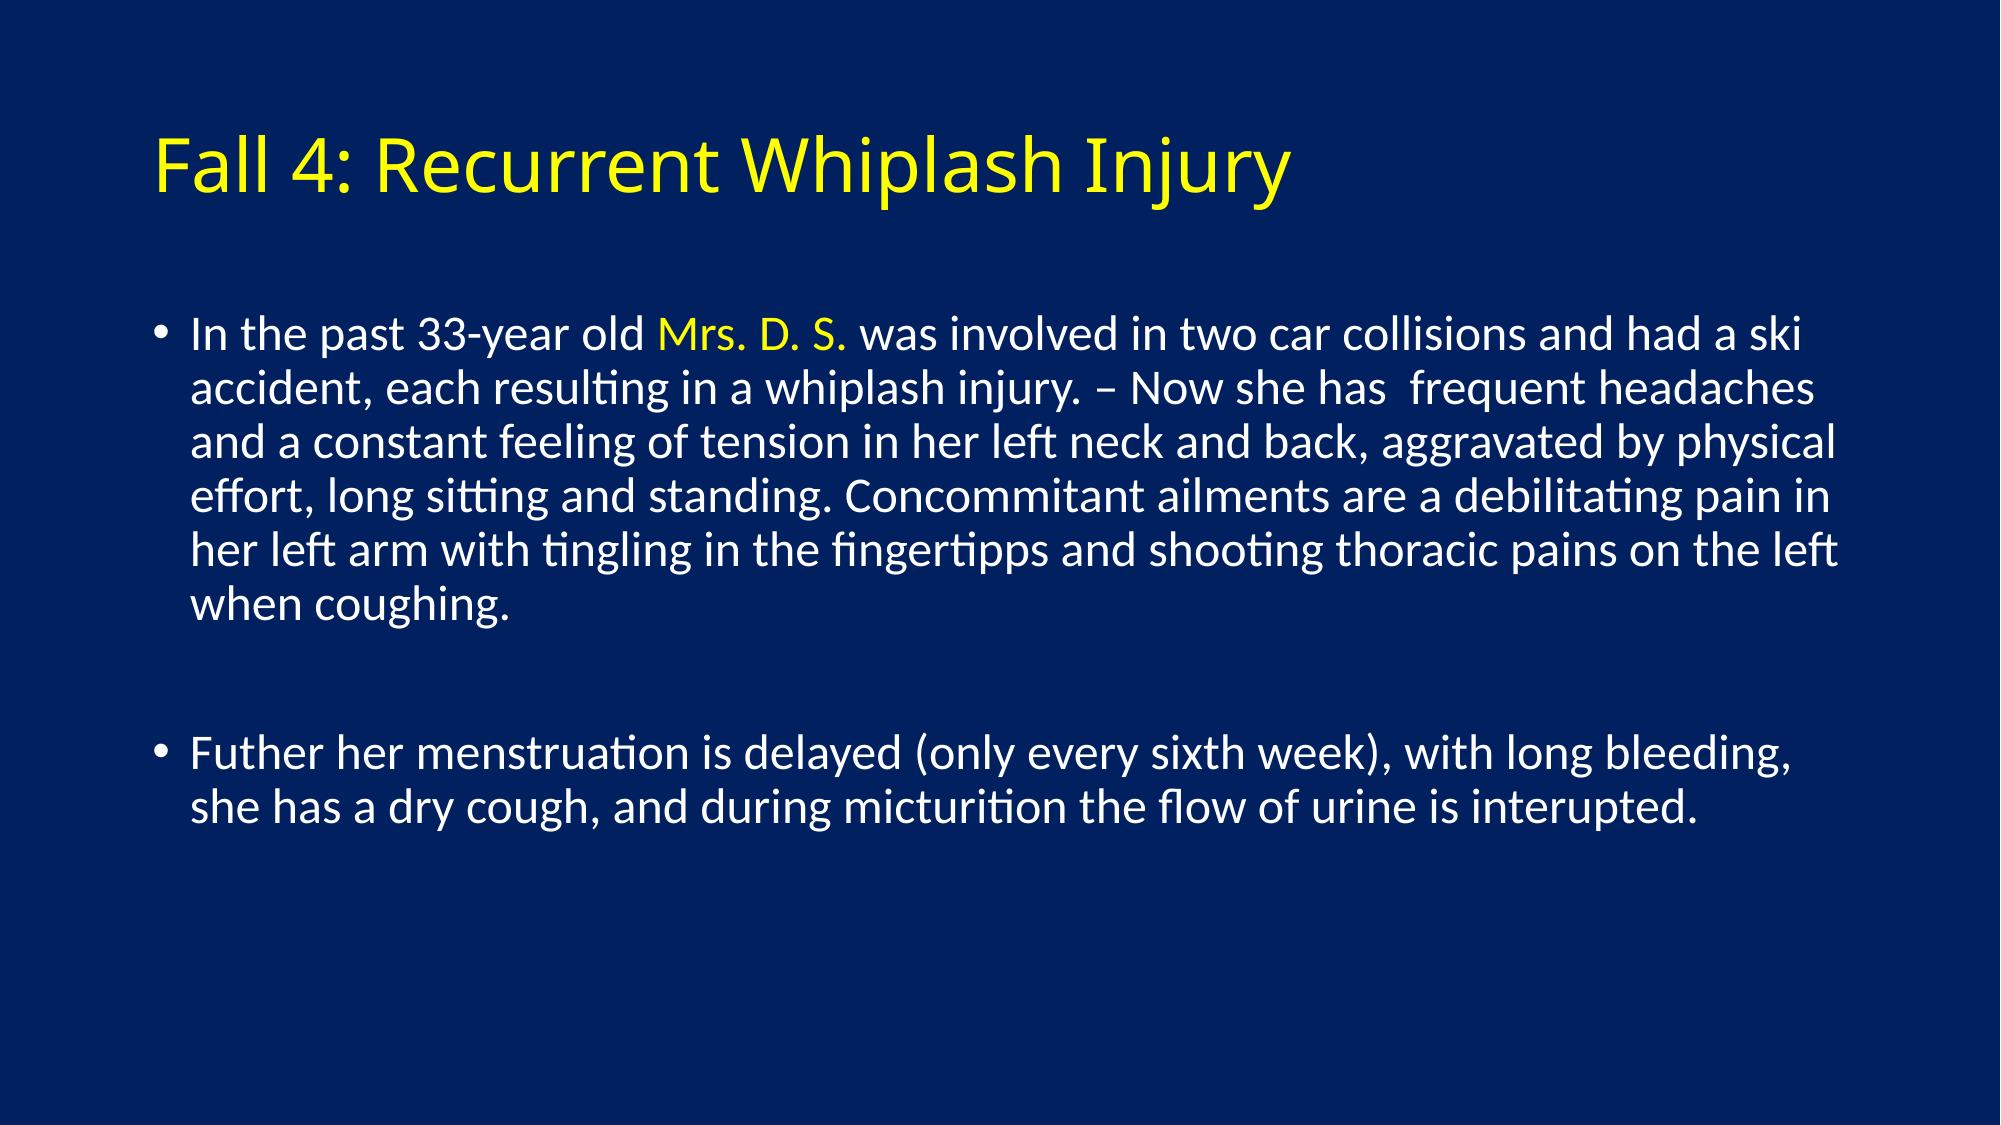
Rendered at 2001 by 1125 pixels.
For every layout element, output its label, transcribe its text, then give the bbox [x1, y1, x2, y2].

list In the past 33-year old Mrs. D. S. was involved in two car collisions and had a ski accident, each resulting in a whiplash injury. – Now she has frequent headaches and a constant feeling of tension in her left neck and back, aggravated by physical effort, long sitting and standing. Concommitant ailments are a debilitating pain in her left arm with tingling in the fingertipps and shooting thoracic pains on the left when coughing. Futher her menstruation is delayed (only every sixth week), with long bleeding, she has a dry cough, and during micturition the flow of urine is interupted. [137, 299, 1863, 1014]
title Fall 4: Recurrent Whiplash Injury [137, 59, 1863, 278]
